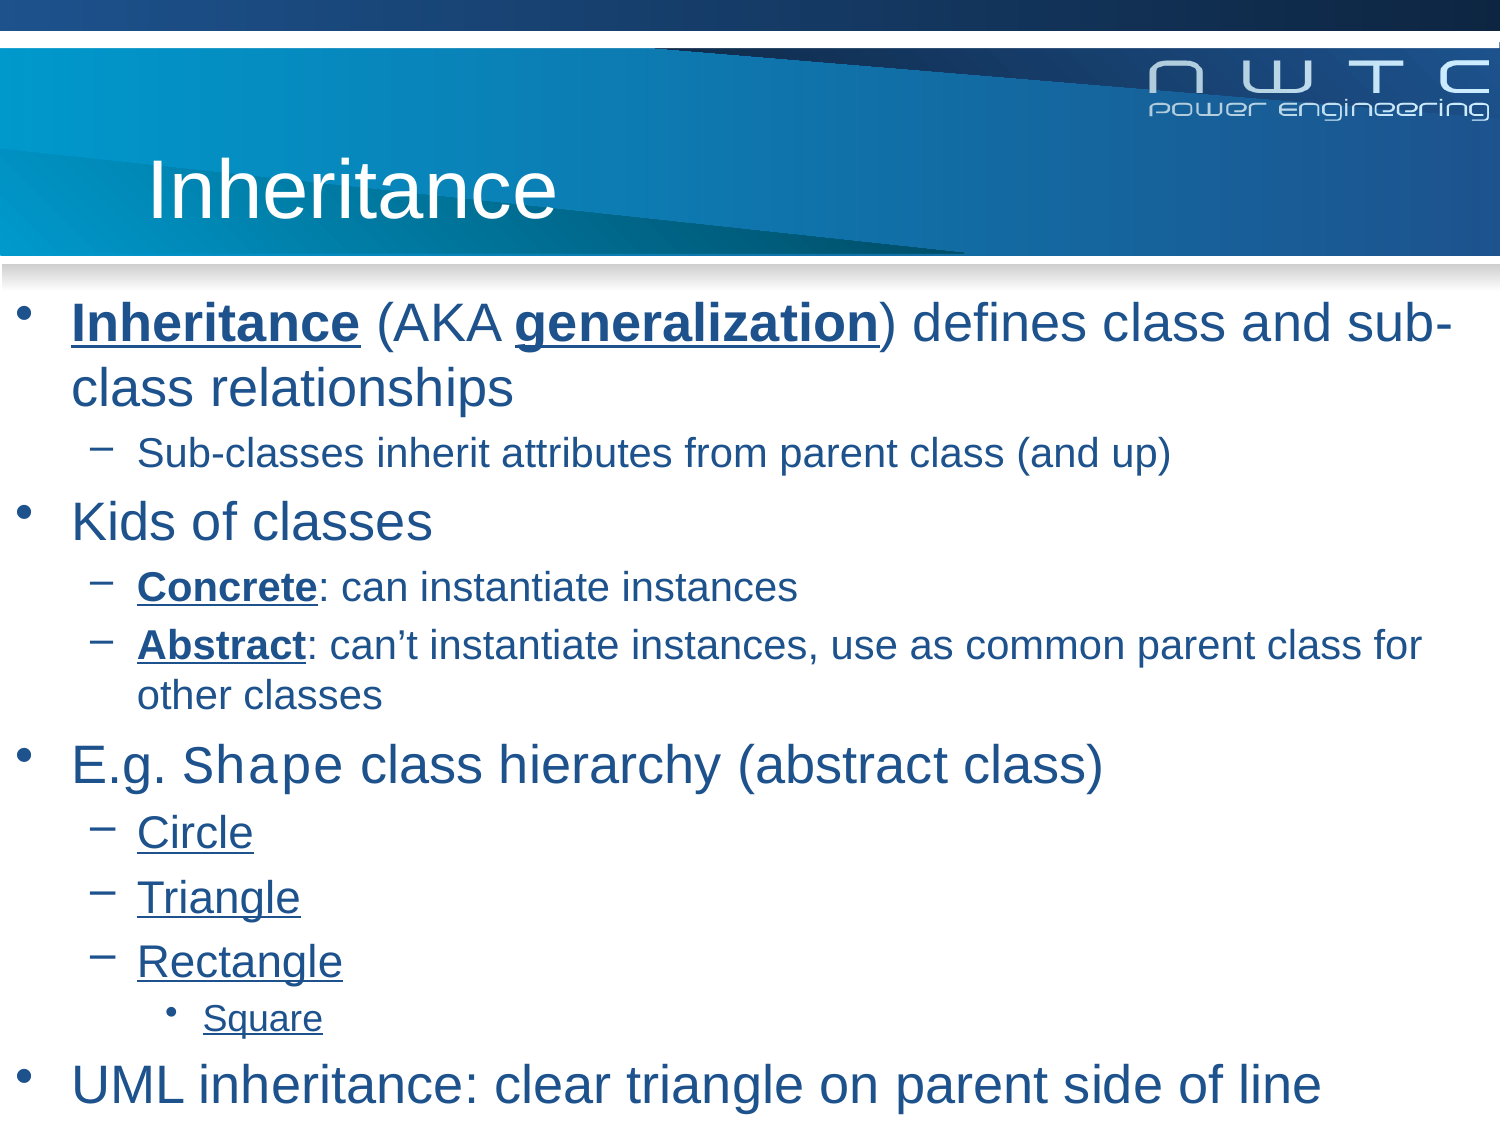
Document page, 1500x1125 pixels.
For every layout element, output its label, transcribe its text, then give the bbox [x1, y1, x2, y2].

title Inheritance [131, 146, 1407, 225]
list Inheritance (AKA generalization) defines class and sub-class relationships Sub-classes inherit attributes from parent class (and up) Kids of classes Concrete: can instantiate instances Abstract: can’t instantiate instances, use as common parent class for other classes E.g. Shape class hierarchy (abstract class) Circle Triangle Rectangle Square UML inheritance: clear triangle on parent side of line [0, 279, 1500, 1125]
picture [1149, 60, 1489, 121]
